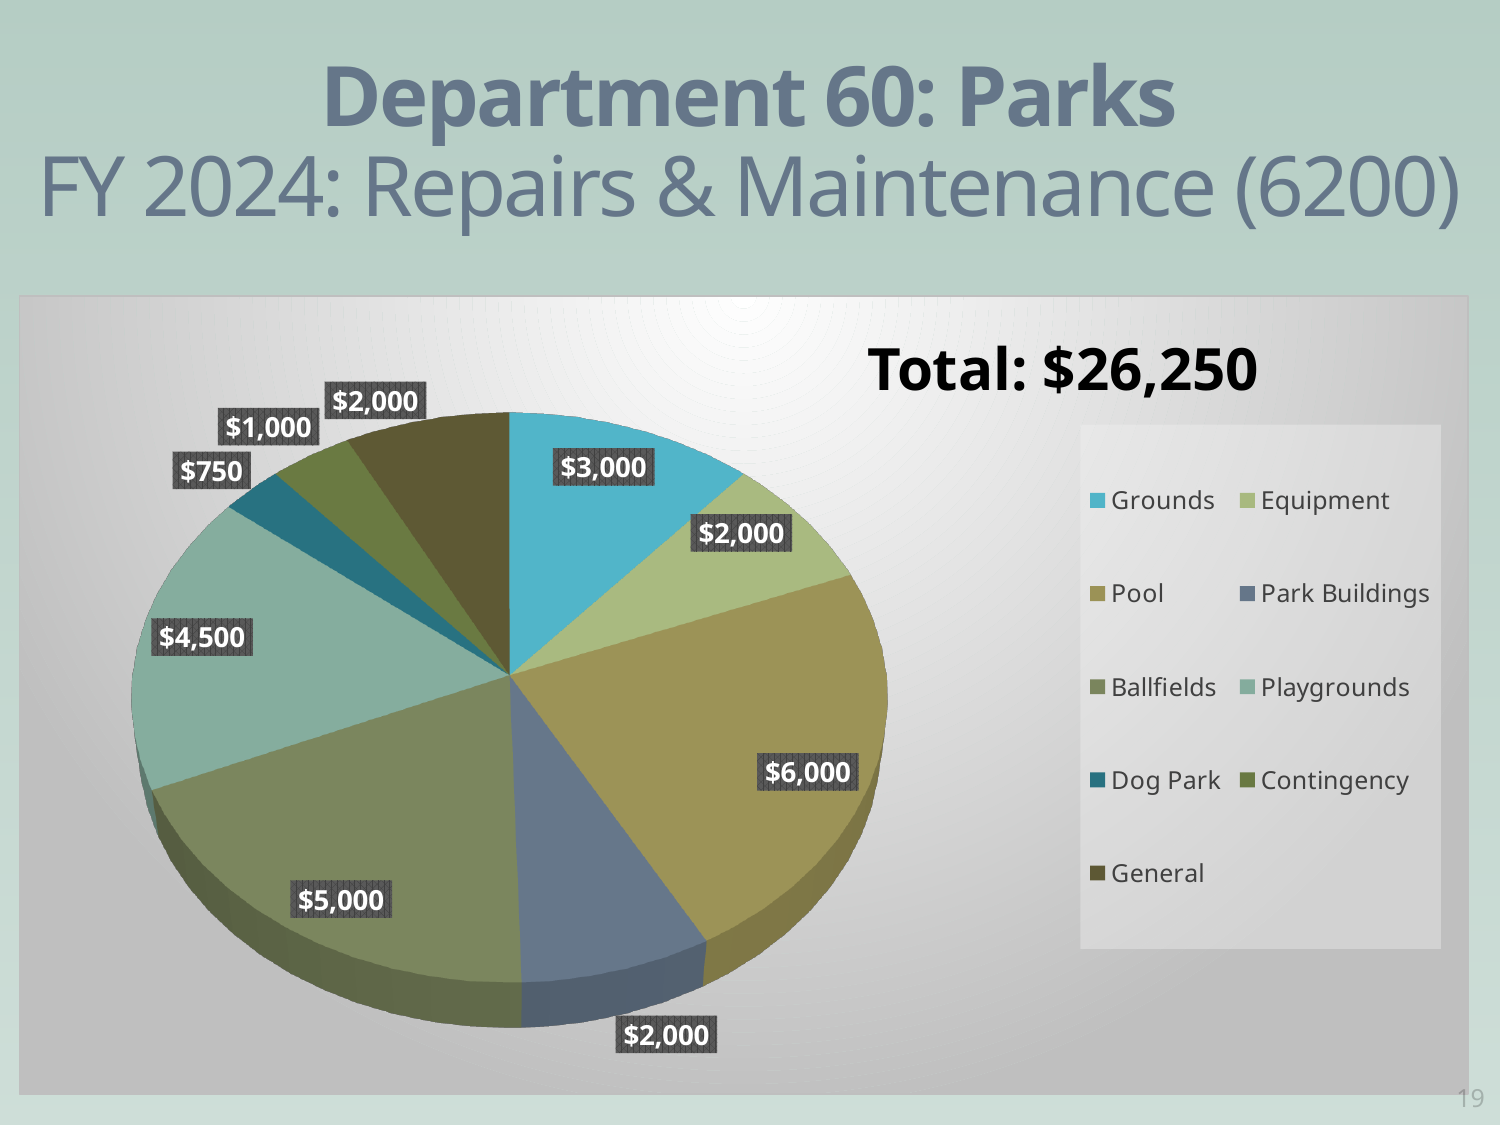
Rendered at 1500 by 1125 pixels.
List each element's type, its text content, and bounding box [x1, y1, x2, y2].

title Department 60: Parks FY 2024: Repairs & Maintenance (6200) [0, 8, 1500, 281]
chart [18, 294, 1469, 1096]
slide_number 19 [1140, 895, 1500, 1125]
